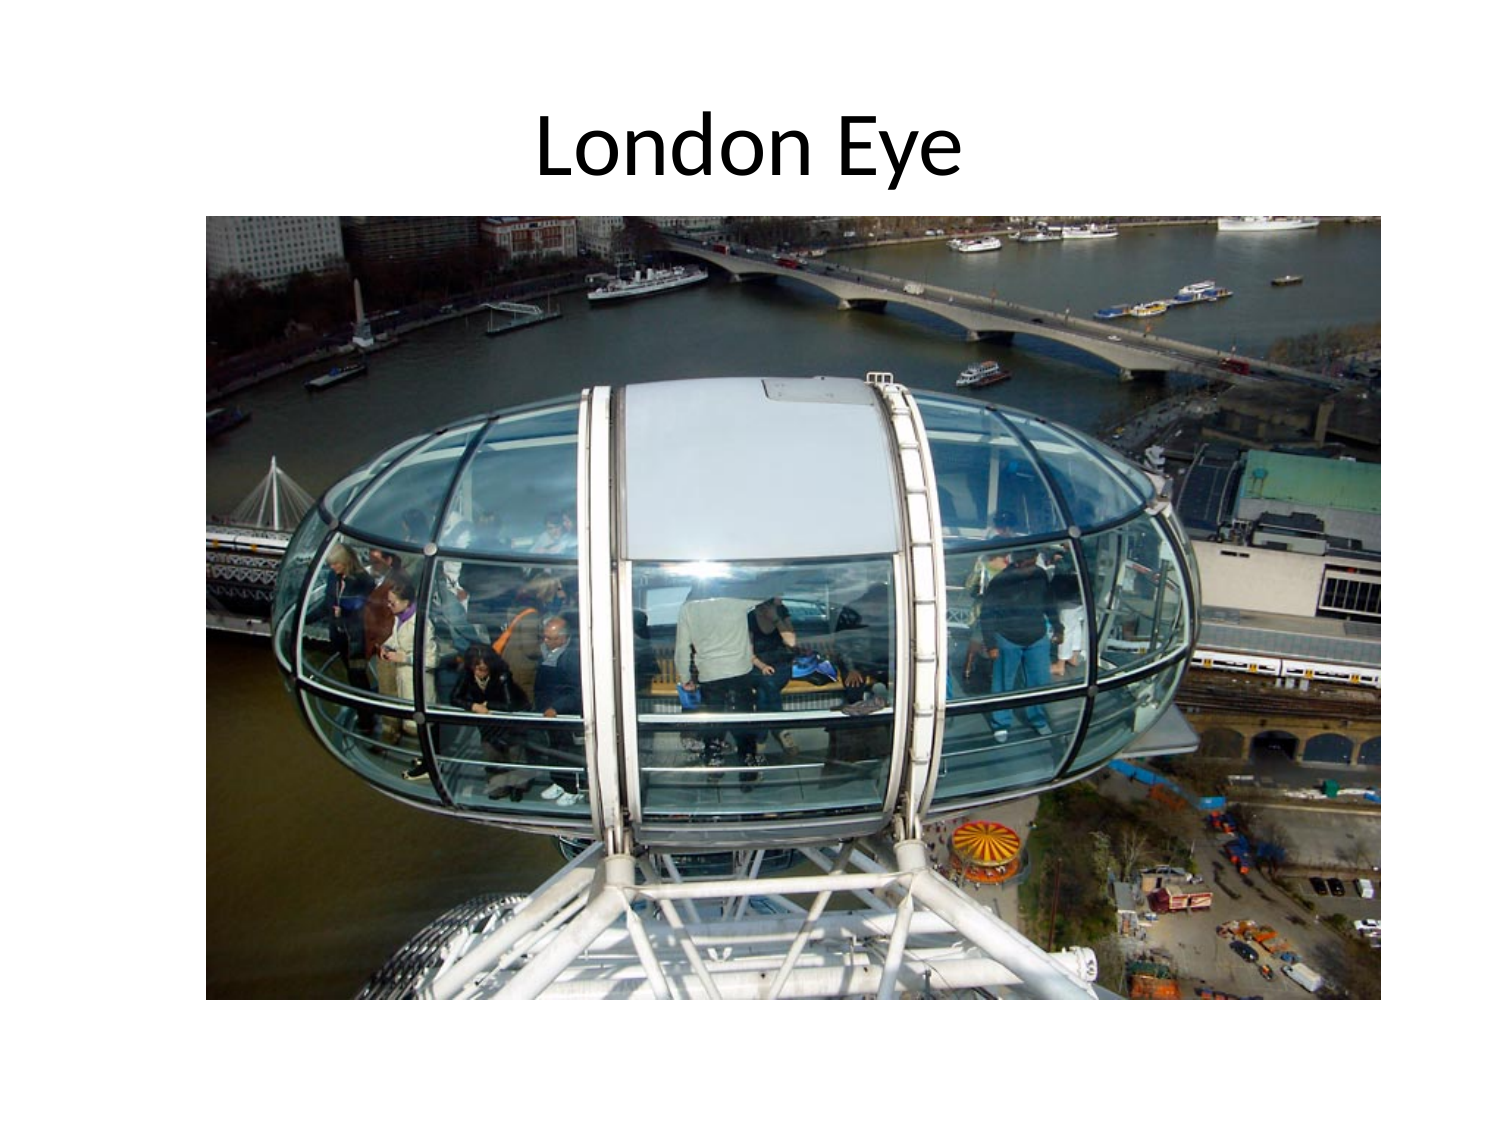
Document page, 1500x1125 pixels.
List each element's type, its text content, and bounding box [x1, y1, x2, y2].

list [206, 215, 1381, 1000]
title London Eye [75, 45, 1425, 233]
